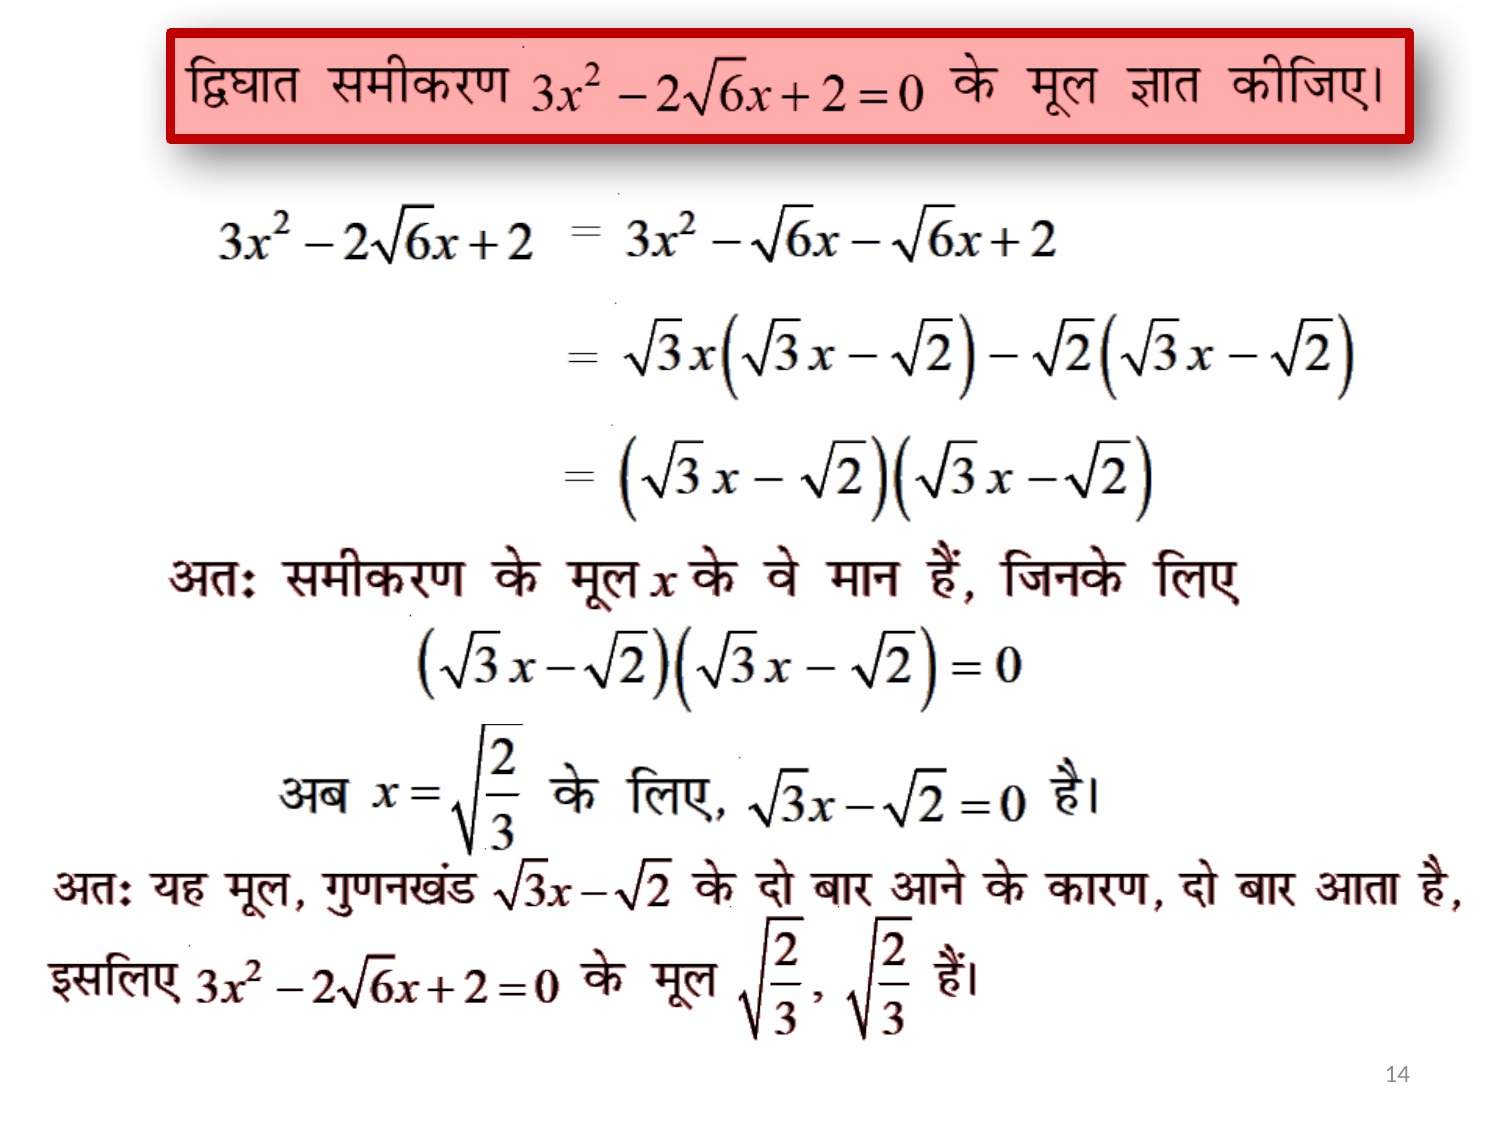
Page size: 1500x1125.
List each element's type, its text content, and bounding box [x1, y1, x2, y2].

picture [199, 199, 541, 271]
picture [162, 537, 1249, 716]
picture [174, 37, 1405, 135]
slide_number 14 [1074, 1042, 1425, 1103]
picture [37, 724, 1469, 1071]
picture [549, 298, 1396, 535]
picture [562, 187, 1087, 279]
